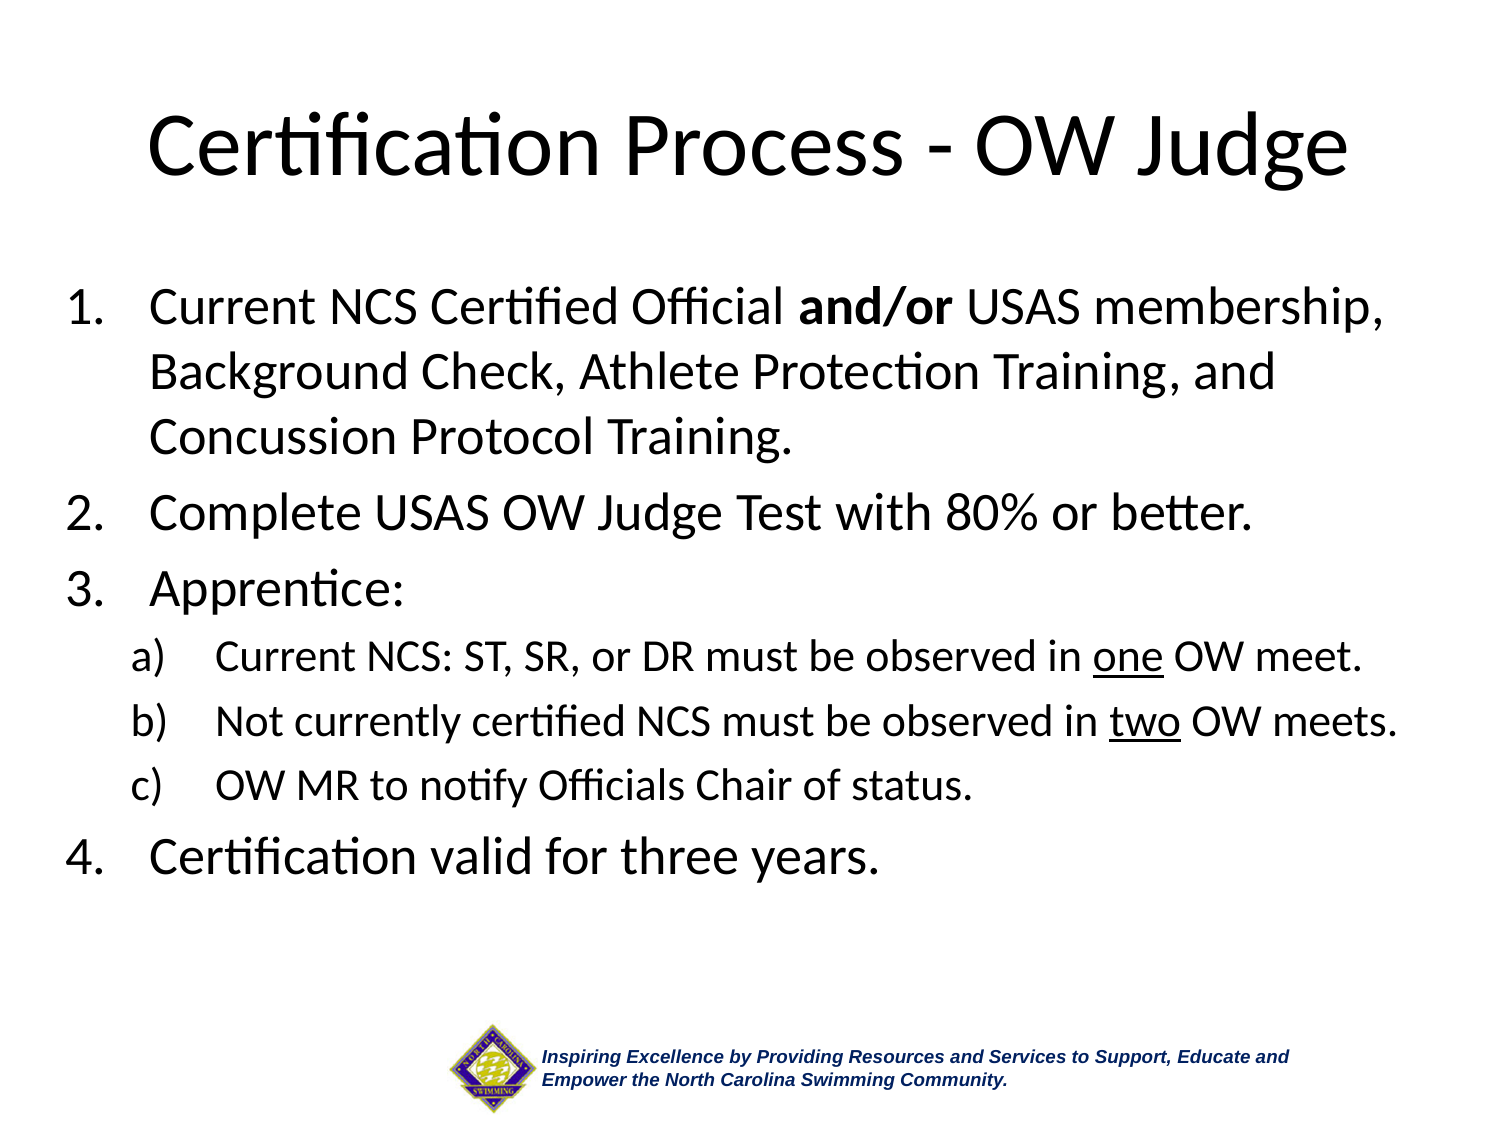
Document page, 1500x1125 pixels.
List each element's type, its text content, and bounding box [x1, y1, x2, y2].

title Certification Process - OW Judge [75, 45, 1425, 233]
picture [447, 1020, 538, 1115]
list Current NCS Certified Official and/or USAS membership, Background Check, Athlete Protection Training, and Concussion Protocol Training. Complete USAS OW Judge Test with 80% or better. Apprentice: Current NCS: ST, SR, or DR must be observed in one OW meet. Not currently certified NCS must be observed in two OW meets. OW MR to notify Officials Chair of status. Certification valid for three years. [50, 262, 1438, 1005]
